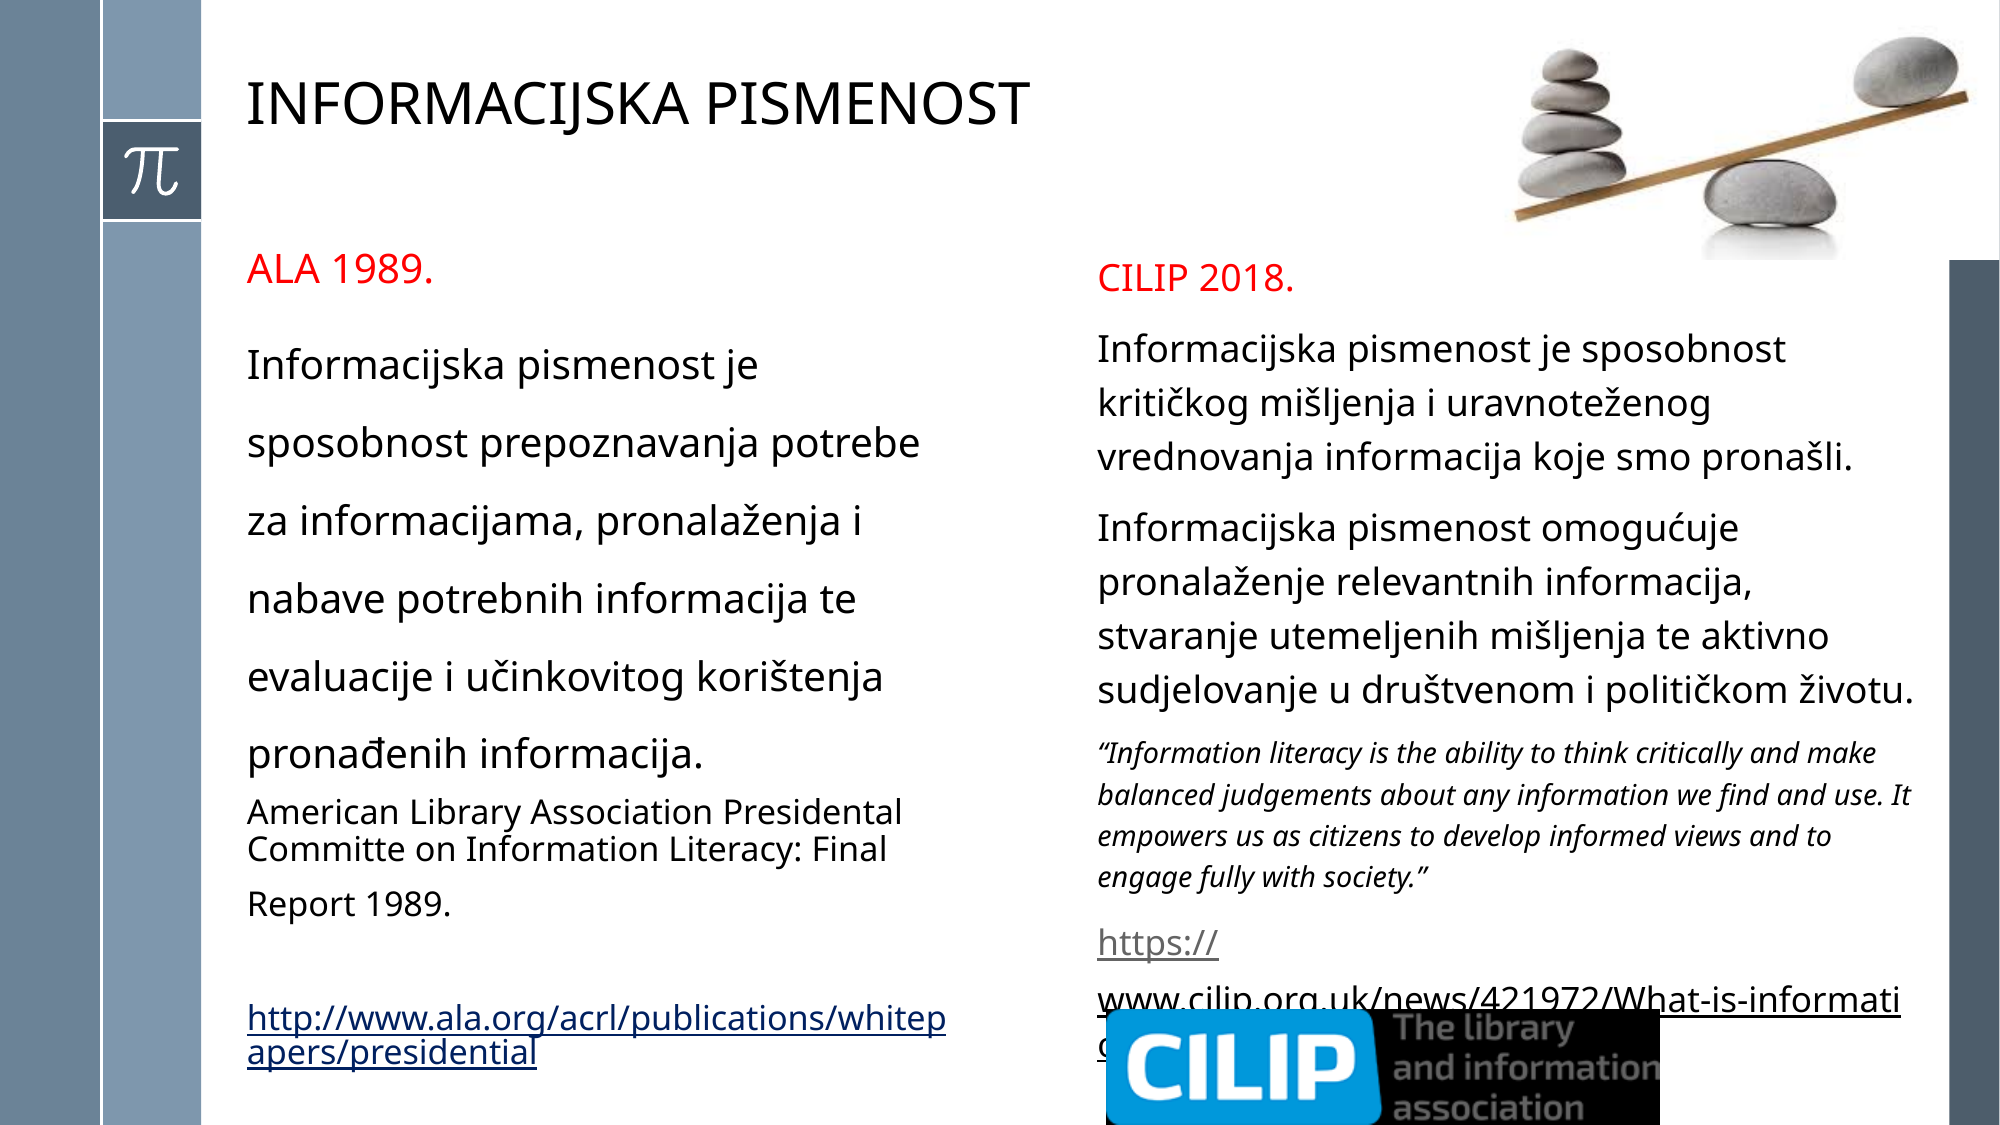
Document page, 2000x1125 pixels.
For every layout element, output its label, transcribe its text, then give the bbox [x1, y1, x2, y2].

list CILIP 2018. Informacijska pismenost je sposobnost kritičkog mišljenja i uravnoteženog vrednovanja informacija koje smo pronašli. Informacijska pismenost omogućuje pronalaženje relevantnih informacija, stvaranje utemeljenih mišljenja te aktivno sudjelovanje u društvenom i političkom životu. “Information literacy is the ability to think critically and make balanced judgements about any information we find and use. It empowers us as citizens to develop informed views and to engage fully with society.” https://www.cilip.org.uk/news/421972/What-is-information-literacy.htm [1082, 237, 1936, 1123]
picture [1367, 1009, 1660, 1125]
picture [1270, 1033, 1287, 1100]
picture [1217, 1033, 1263, 1100]
list ALA 1989. Informacijska pismenost je sposobnost prepoznavanja potrebe za informacijama, pronalaženja i nabave potrebnih informacija te evaluacije i učinkovitog korištenja pronađenih informacija. American Library Association Presidental Committe on Information Literacy: Final Report 1989. http://www.ala.org/acrl/publications/whitepapers/presidential [231, 206, 975, 1092]
picture [1190, 1033, 1207, 1100]
title INFORMACIJSKA PISMENOST [231, 36, 1479, 145]
picture [1127, 1033, 1182, 1100]
picture [1298, 1034, 1356, 1100]
picture [1479, 0, 2000, 260]
